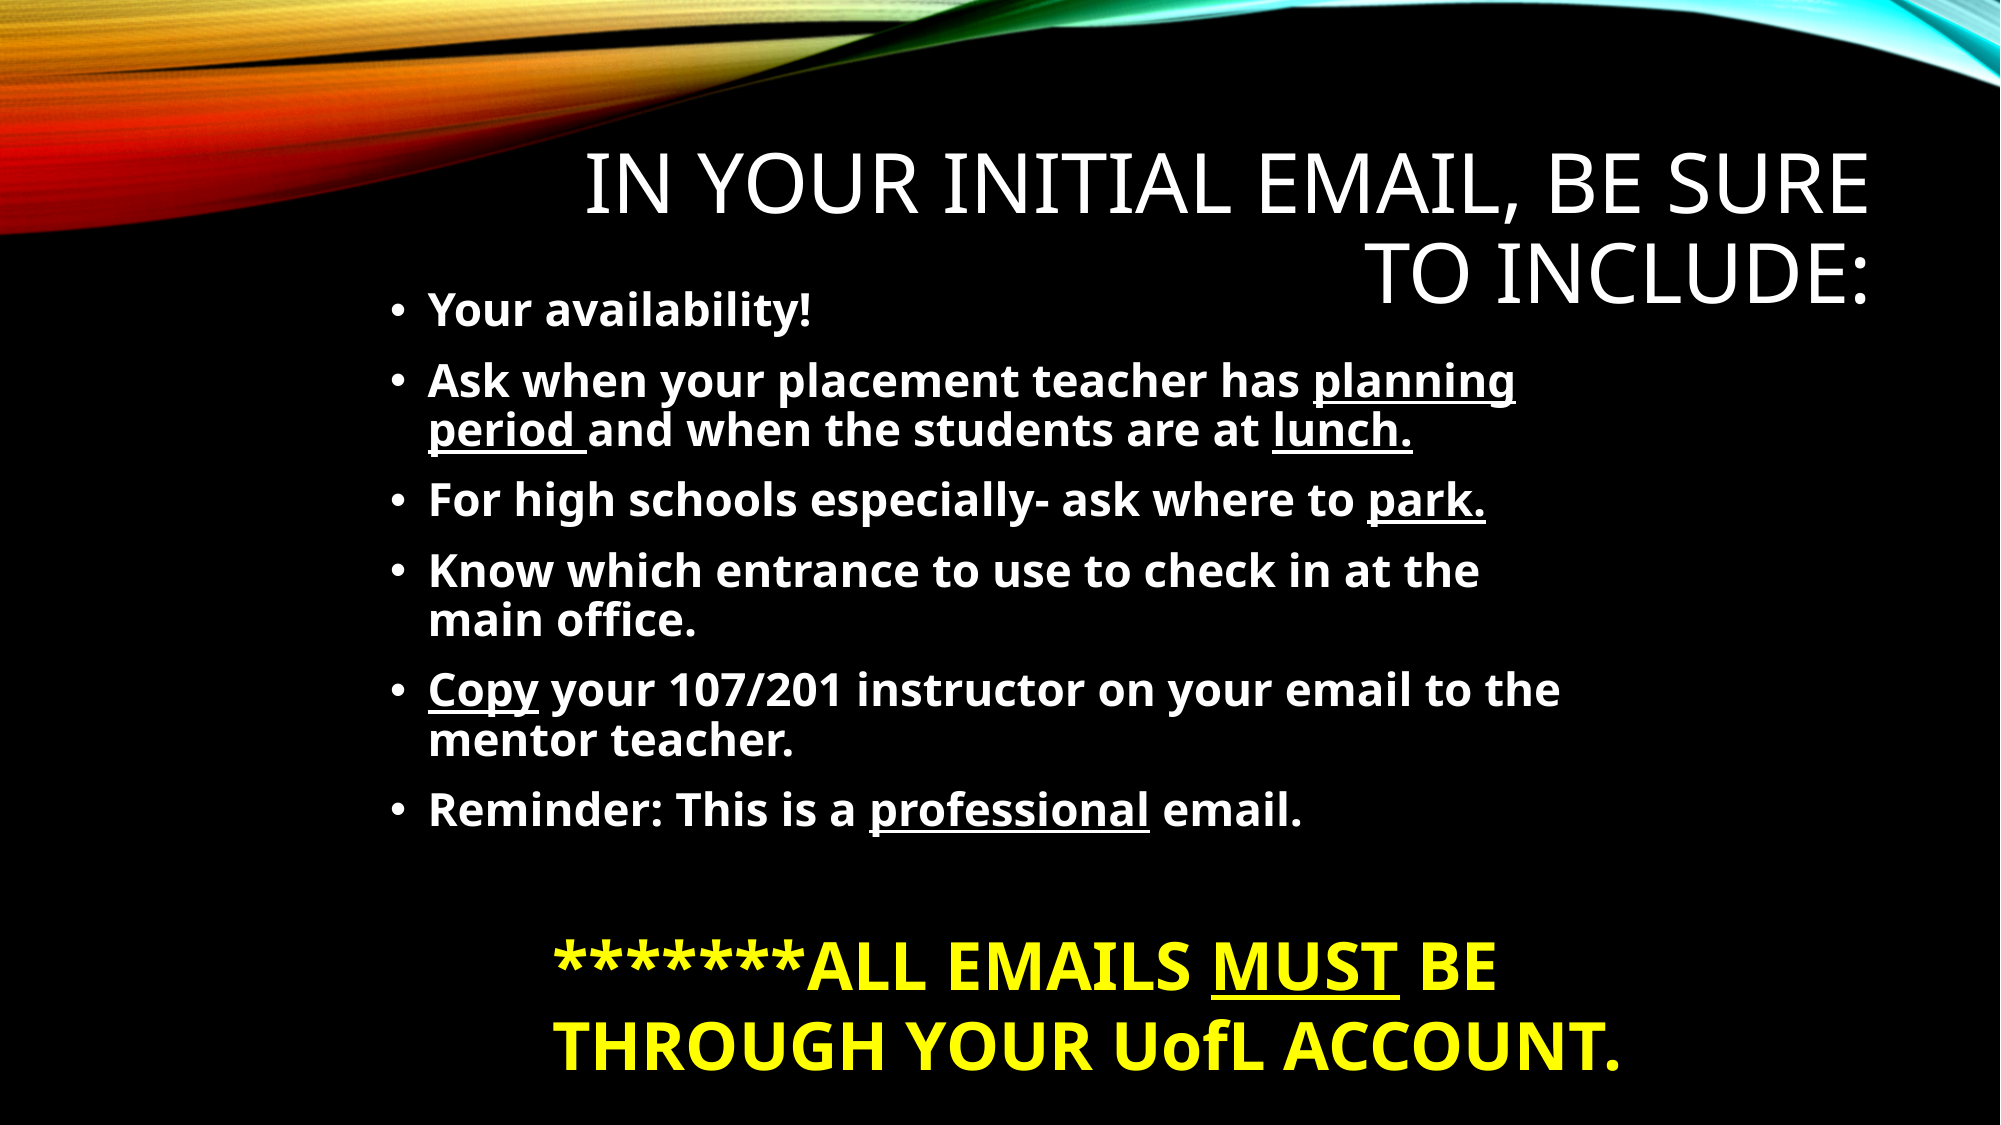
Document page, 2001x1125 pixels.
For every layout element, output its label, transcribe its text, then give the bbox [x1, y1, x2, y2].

title In your initial email, be sure to include: [474, 125, 1888, 338]
text_box *******ALL EMAILS MUST BE THROUGH YOUR UofL ACCOUNT. [537, 916, 1675, 1091]
list Your availability! Ask when your placement teacher has planning period and when the students are at lunch. For high schools especially- ask where to park. Know which entrance to use to check in at the main office. Copy your 107/201 instructor on your email to the mentor teacher. Reminder: This is a professional email. [375, 279, 1610, 877]
picture [0, 0, 2000, 237]
